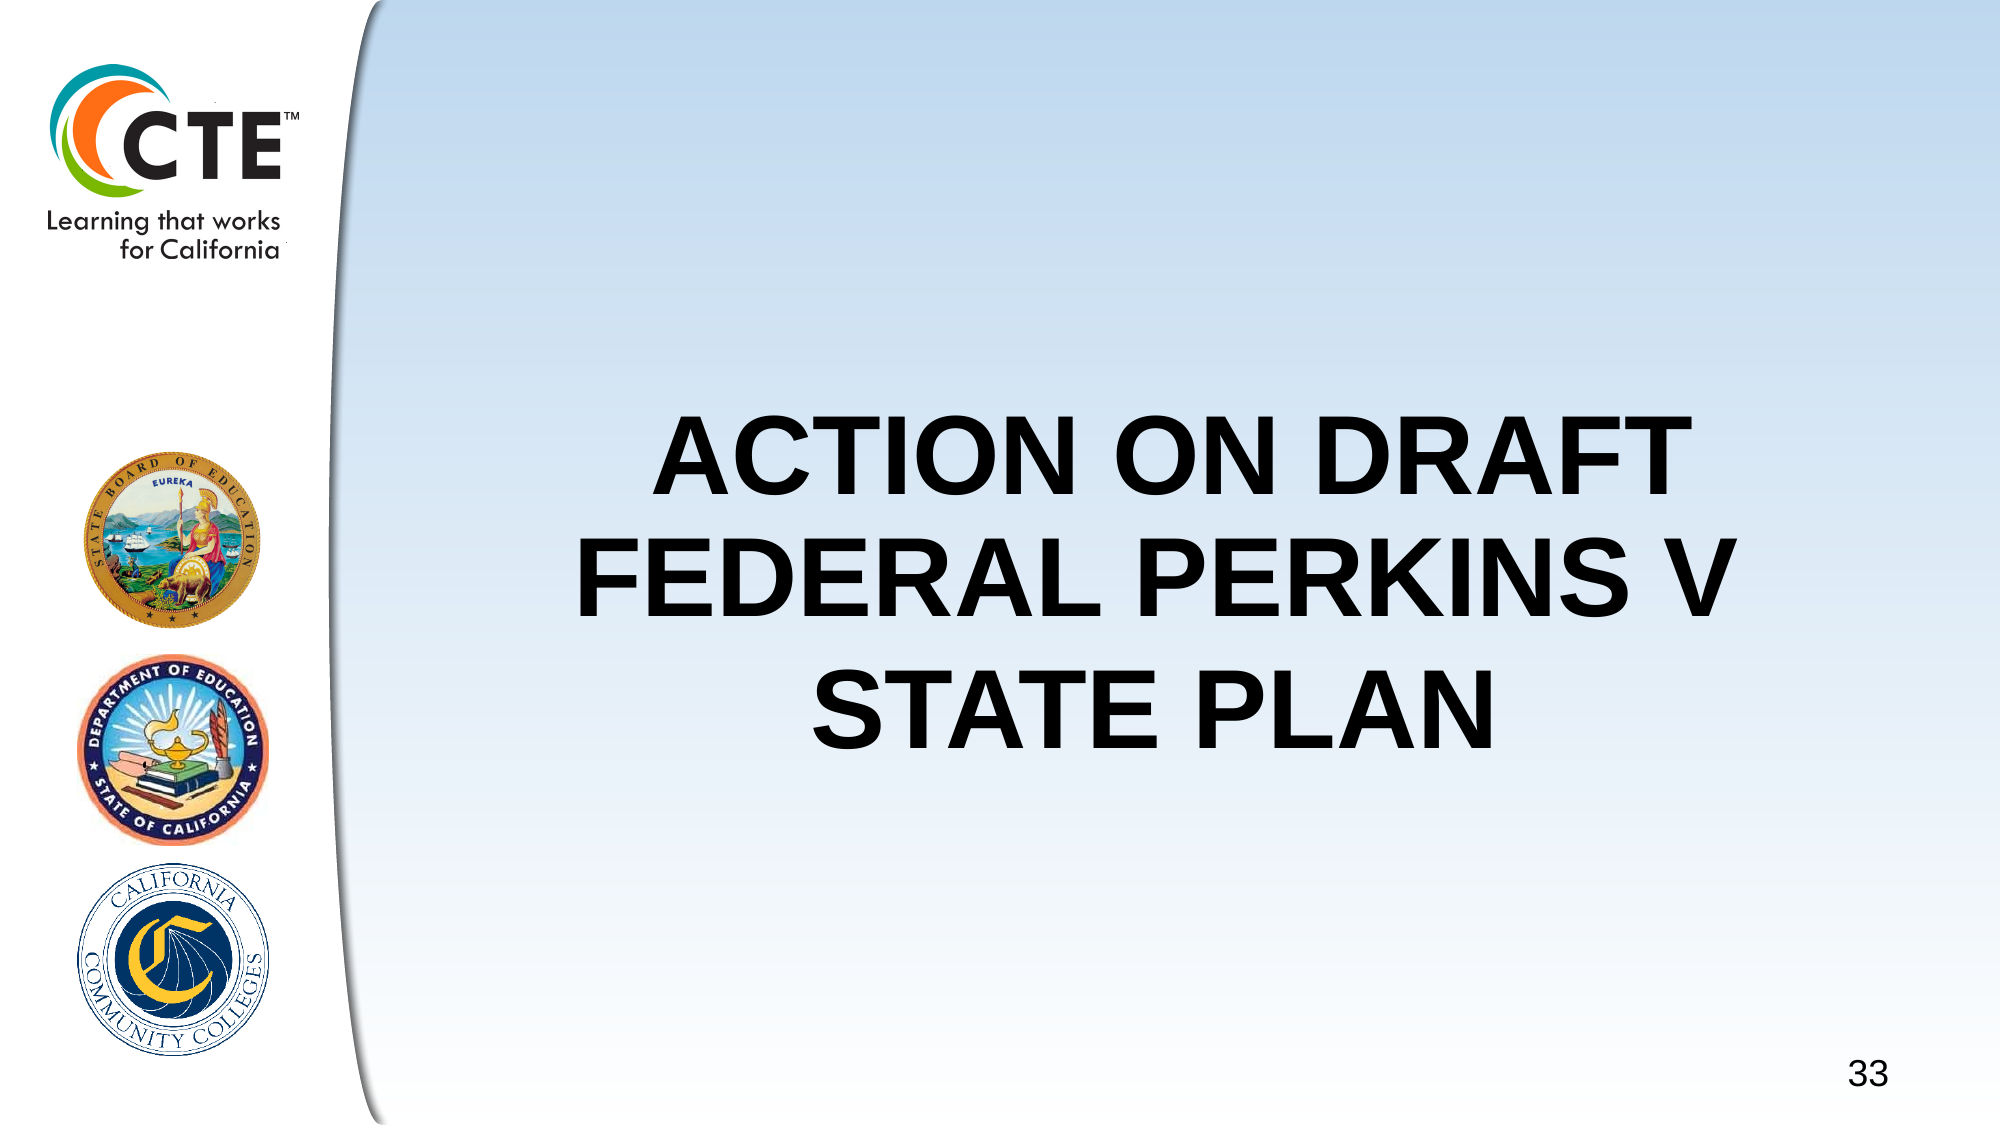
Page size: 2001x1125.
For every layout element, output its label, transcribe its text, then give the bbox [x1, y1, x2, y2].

picture [48, 64, 299, 259]
picture [77, 445, 269, 637]
picture [77, 863, 269, 1056]
title ACTION ON DRAFT FEDERAL PERKINS V STATE PLAN [378, 395, 1966, 778]
picture [77, 654, 269, 846]
